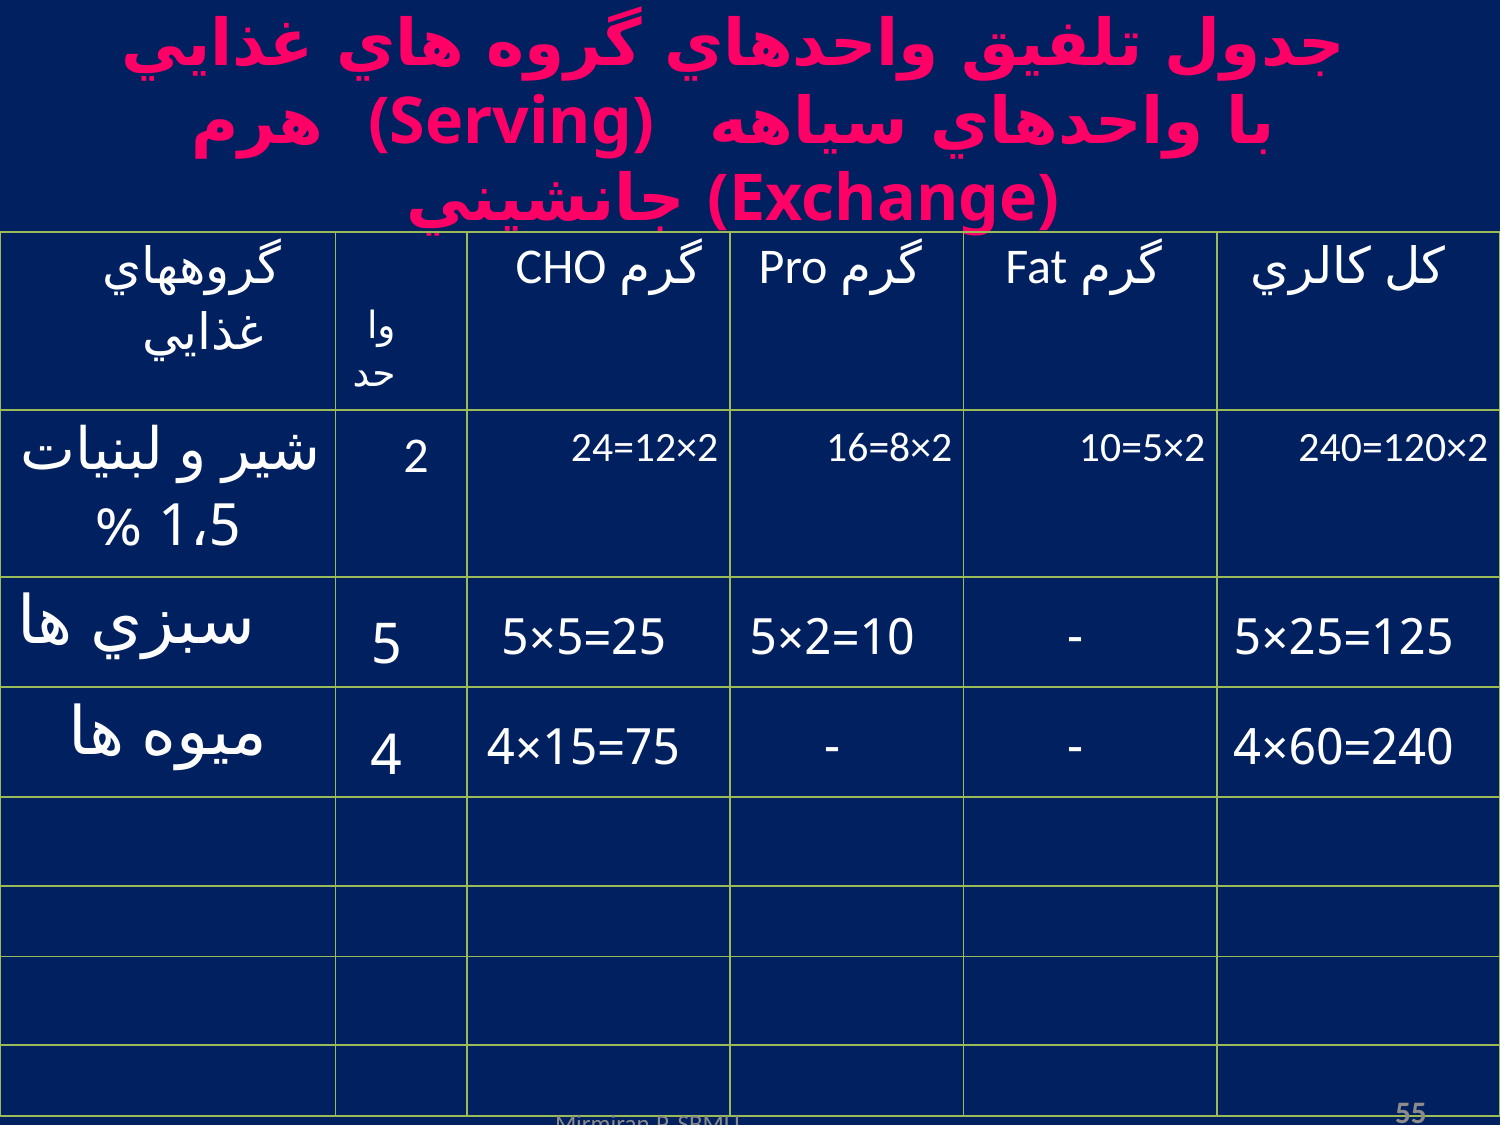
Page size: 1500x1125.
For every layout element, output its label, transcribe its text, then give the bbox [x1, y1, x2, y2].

table_cell [964, 887, 1216, 956]
table_cell 4 [336, 688, 466, 796]
table_cell [336, 887, 466, 956]
table_cell - [731, 688, 963, 796]
slide_number 55 [1091, 1073, 1442, 1125]
table_header گرم CHO [468, 233, 729, 409]
table_cell 5 [336, 578, 466, 686]
table_header كل كالري [1218, 233, 1499, 409]
table_cell [731, 1046, 963, 1115]
table_header گرم Fat [964, 233, 1216, 409]
title جدول تلفيق واحدهاي گروه هاي غذايي هرم (Serving) با واحدهاي سياهه جانشيني (Exchange) [64, 30, 1402, 204]
table_cell میوه ها [1, 688, 335, 796]
table_cell [964, 798, 1216, 885]
table_cell سبزي ها [1, 578, 335, 686]
table_cell 125=25×5 [1218, 578, 1499, 686]
table_cell [1, 1046, 335, 1115]
table_header گرم Pro [731, 233, 963, 409]
table_cell [731, 957, 963, 1044]
table_cell [964, 1046, 1216, 1115]
table_cell 2 [336, 411, 466, 576]
table_cell [468, 887, 729, 956]
table_cell 240=60×4 [1218, 688, 1499, 796]
table_cell 10=5×2 [964, 411, 1216, 576]
table_cell 10=2×5 [731, 578, 963, 686]
table_cell - [964, 688, 1216, 796]
table_cell [731, 798, 963, 885]
table_cell [1, 957, 335, 1044]
table_cell [1218, 1046, 1499, 1115]
table_cell 25=5×5 [468, 578, 729, 686]
table_cell شير و لبنيات 1،5 % [1, 411, 335, 576]
table_header گروههاي غذايي [1, 233, 335, 409]
table_cell 24=12×2 [468, 411, 729, 576]
table_cell 75=15×4 [468, 688, 729, 796]
table_cell [1218, 957, 1499, 1044]
table_cell [1218, 887, 1499, 956]
table_cell [336, 957, 466, 1044]
table_cell [468, 798, 729, 885]
table_cell [1, 887, 335, 956]
table_cell [1218, 798, 1499, 885]
table_cell [468, 1046, 729, 1085]
table_cell 16=8×2 [731, 411, 963, 576]
table_cell [468, 957, 729, 1044]
table_cell - [964, 578, 1216, 686]
footer Mirmiran.P. SBMU [410, 1085, 886, 1125]
table_cell [964, 957, 1216, 1044]
table_cell 240=120×2 [1218, 411, 1499, 576]
table_cell [1, 798, 335, 885]
table_cell [731, 887, 963, 956]
table_cell [336, 798, 466, 885]
table_cell [336, 1046, 466, 1115]
table_header واحد [336, 233, 466, 409]
